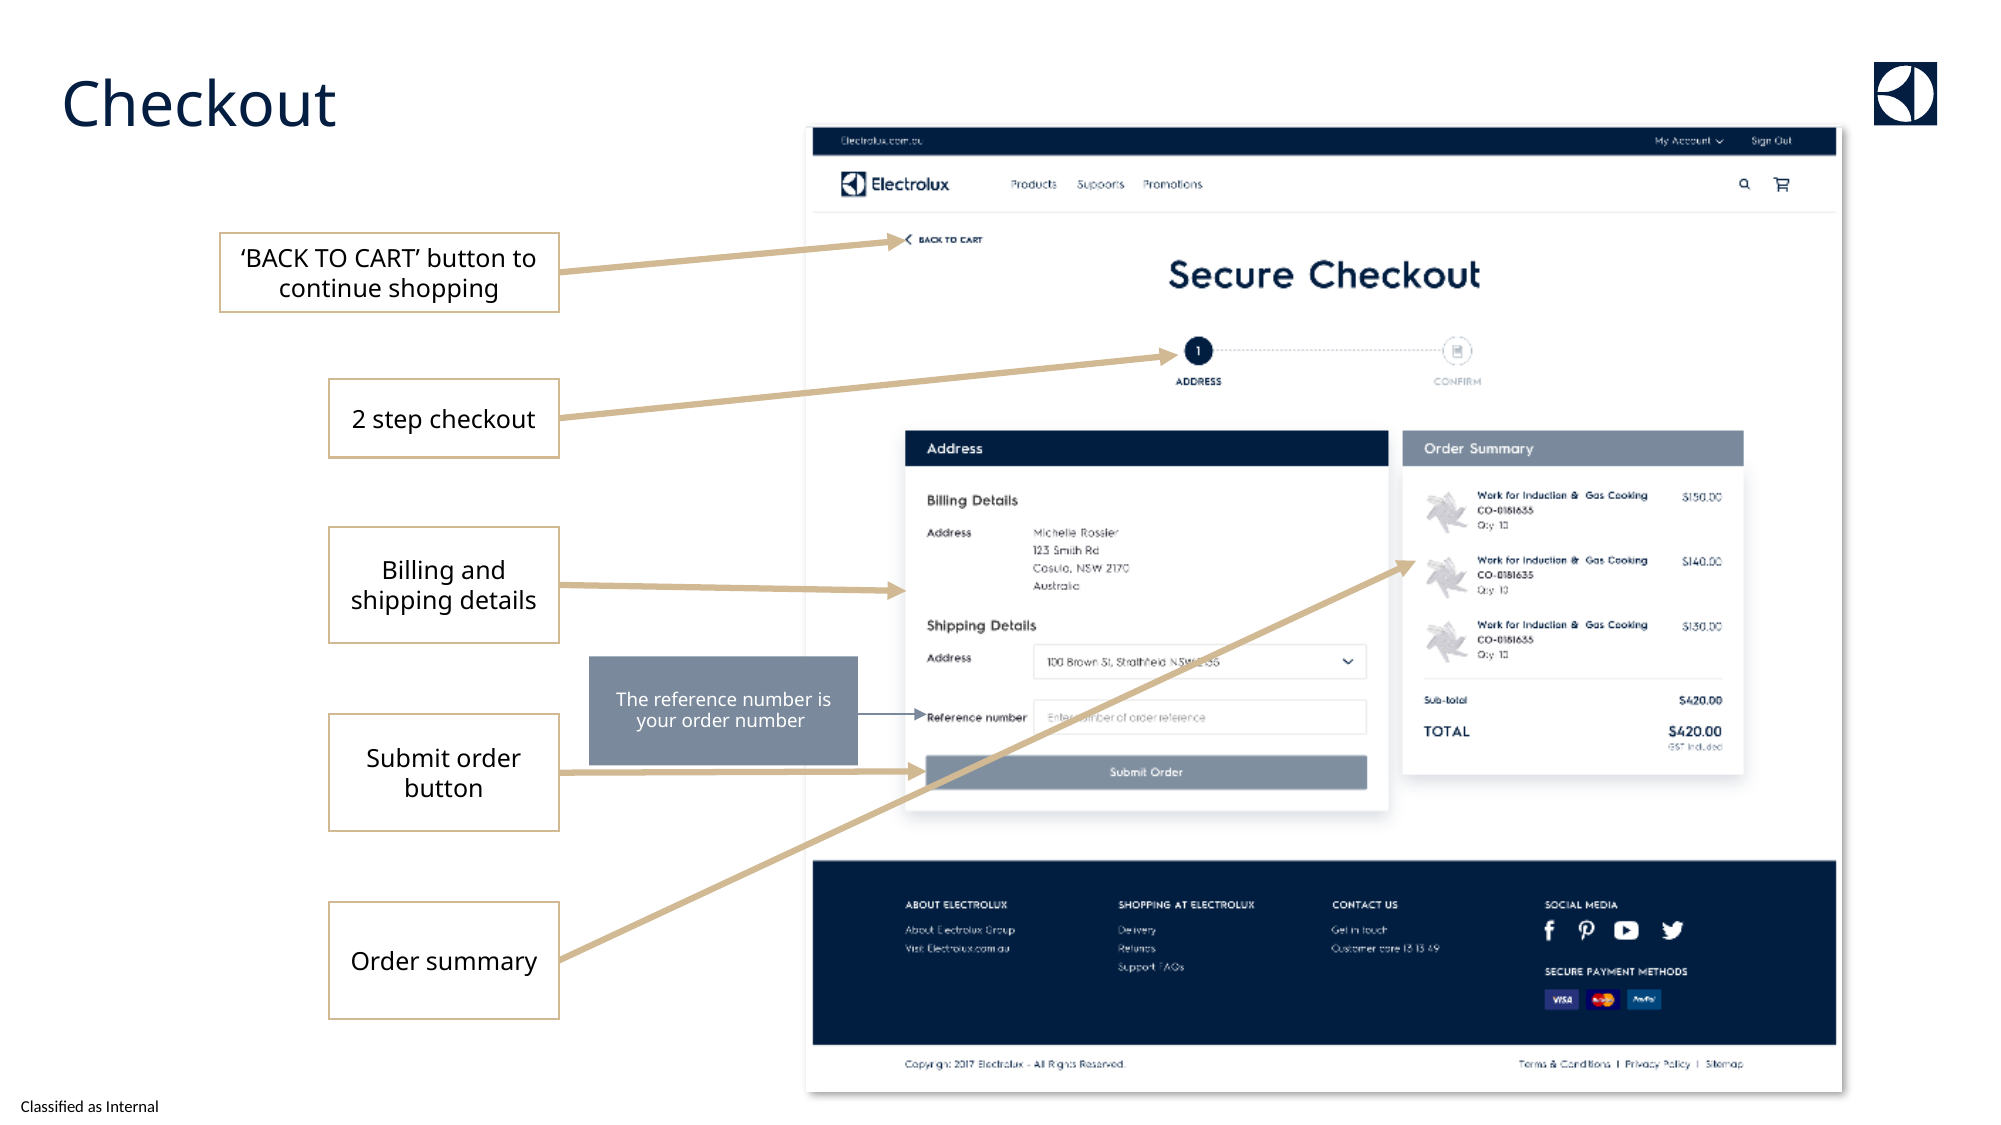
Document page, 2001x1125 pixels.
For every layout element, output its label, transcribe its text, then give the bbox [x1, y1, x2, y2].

text_box Billing and shipping details [328, 526, 560, 644]
text_box Submit order button [328, 713, 558, 832]
title Checkout [60, 72, 1667, 207]
text_box ‘BACK TO CART’ button to continue shopping [219, 232, 560, 313]
text_box Order summary [328, 901, 560, 1020]
picture [806, 125, 1842, 1092]
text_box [558, 354, 1179, 419]
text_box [558, 560, 1417, 961]
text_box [558, 240, 907, 273]
text_box 2 step checkout [328, 378, 560, 459]
